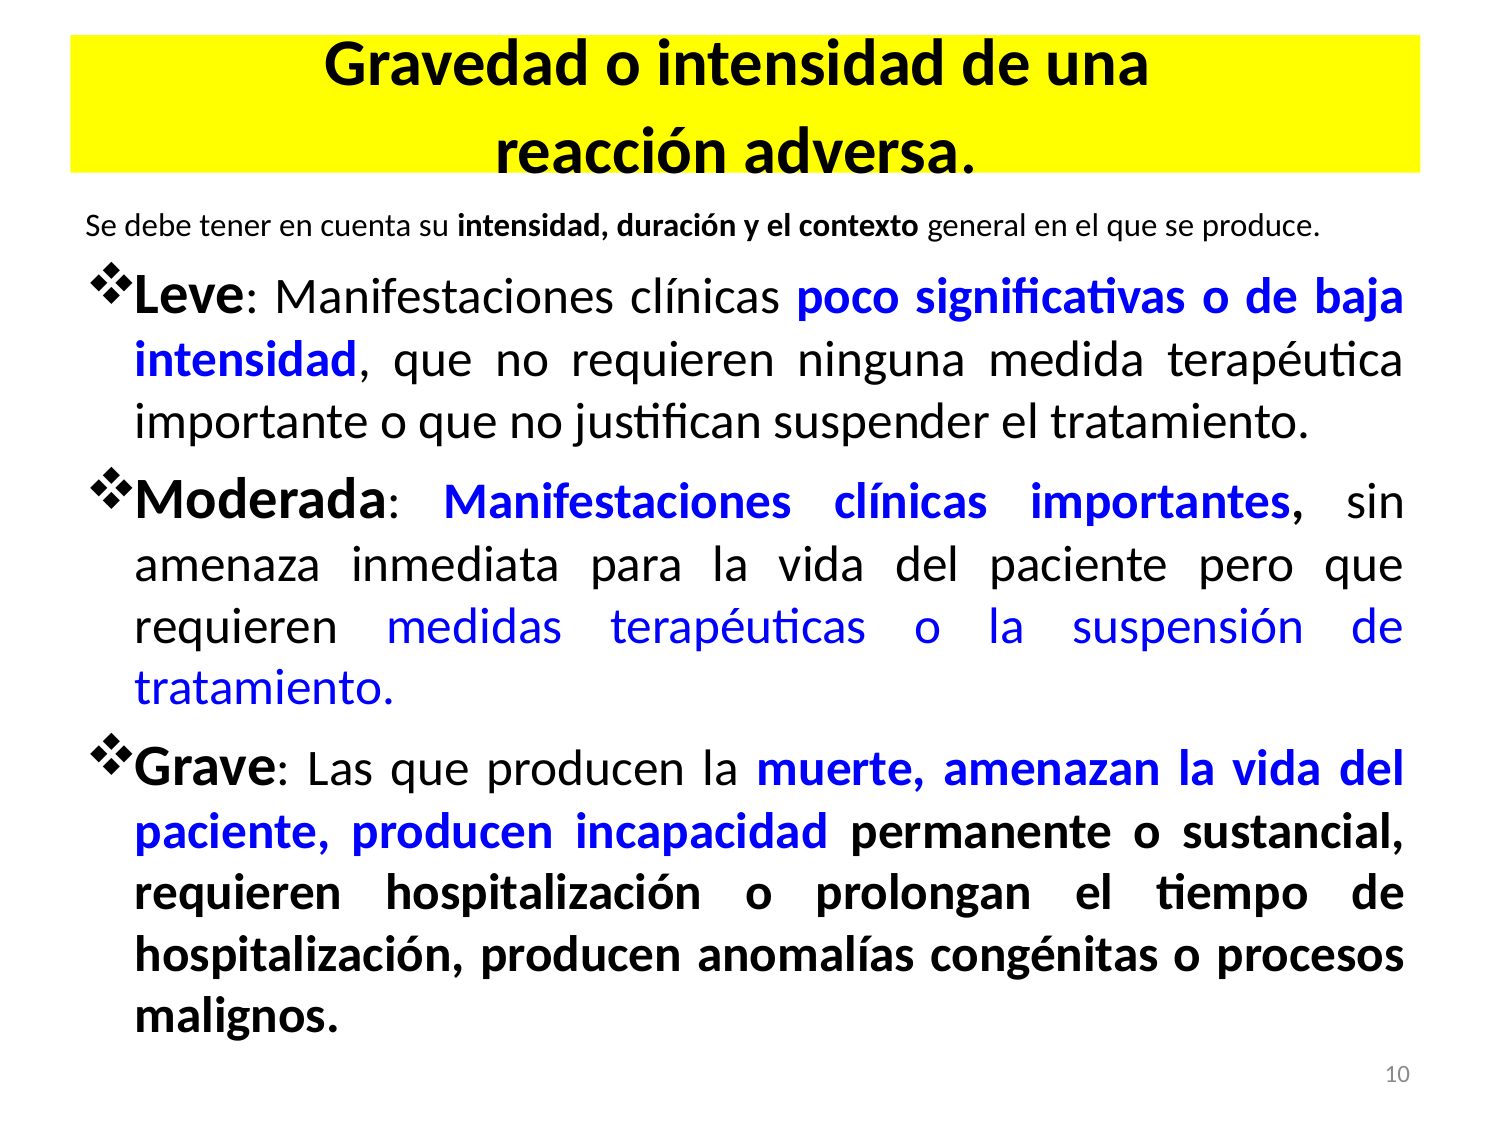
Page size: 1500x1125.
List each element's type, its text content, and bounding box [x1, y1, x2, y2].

title Gravedad o intensidad de una reacción adversa. [70, 35, 1421, 173]
list Se debe tener en cuenta su intensidad, duración y el contexto general en el que se produce. Leve: Manifestaciones clínicas poco significativas o de baja intensidad, que no requieren ninguna medida terapéutica importante o que no justifican suspender el tratamiento. Moderada: Manifestaciones clínicas importantes, sin amenaza inmediata para la vida del paciente pero que requieren medidas terapéuticas o la suspensión de tratamiento. Grave: Las que producen la muerte, amenazan la vida del paciente, producen incapacidad permanente o sustancial, requieren hospitalización o prolongan el tiempo de hospitalización, producen anomalías congénitas o procesos malignos. [70, 196, 1421, 1079]
slide_number 10 [1074, 1042, 1425, 1103]
